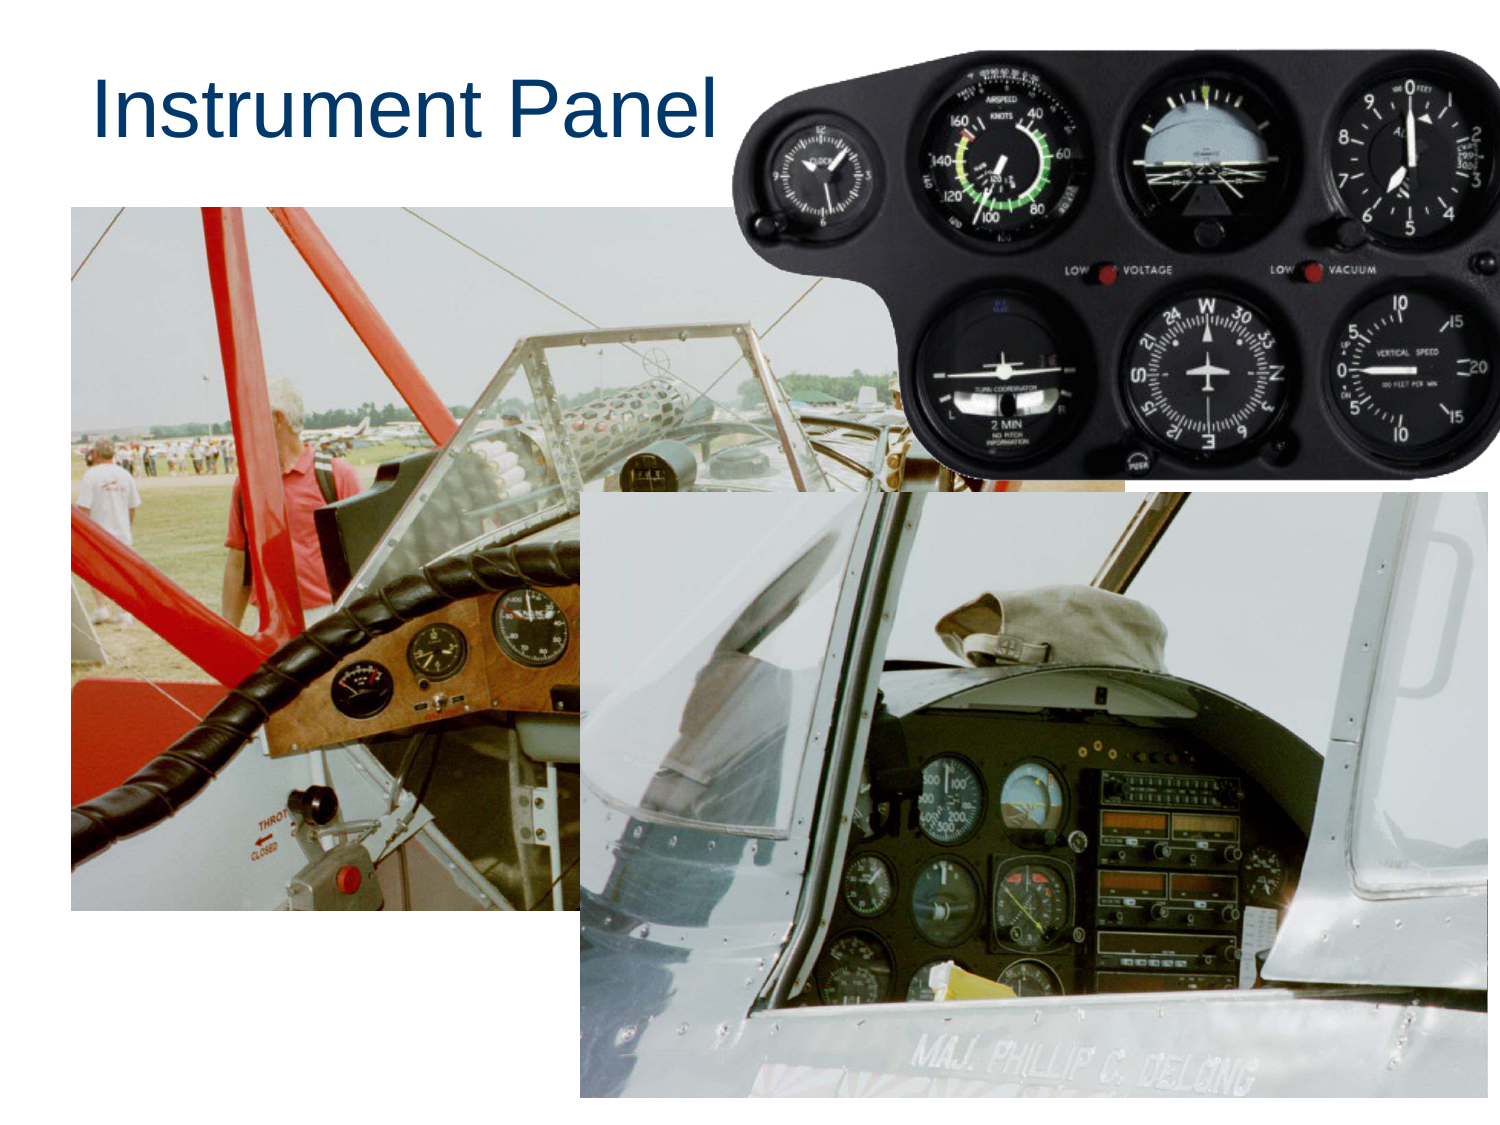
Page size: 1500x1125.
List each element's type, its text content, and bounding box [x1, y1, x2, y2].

picture [70, 35, 1500, 1098]
title Instrument Panel [74, 44, 718, 163]
